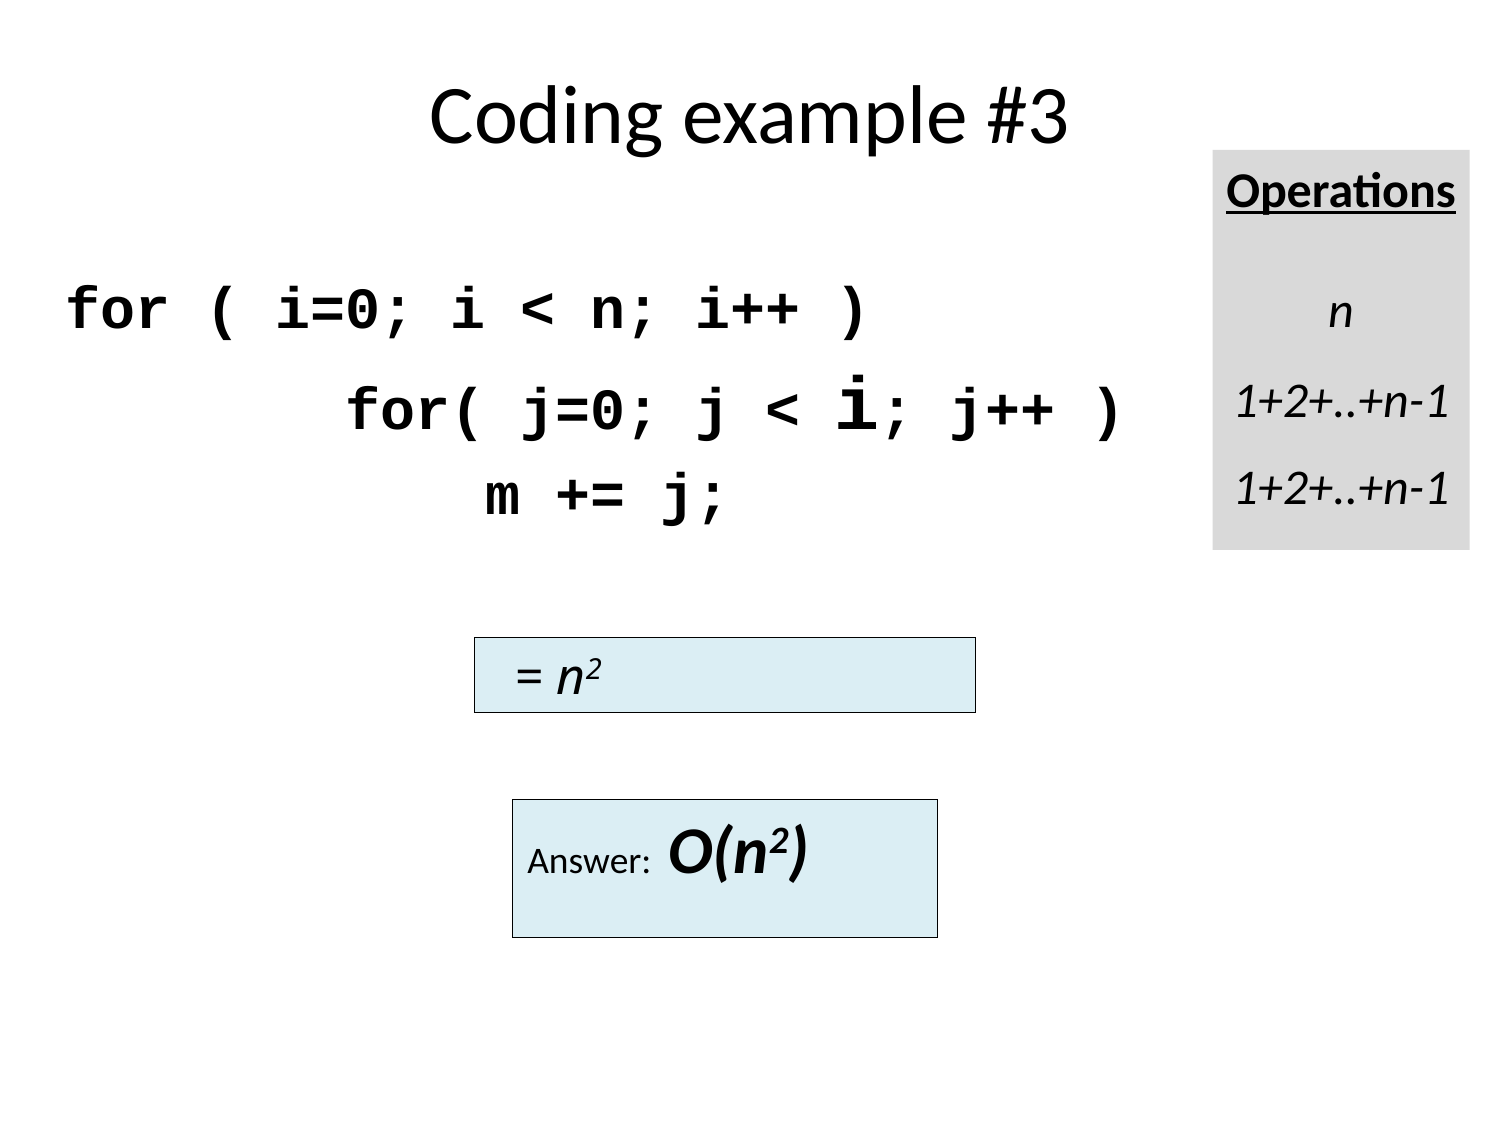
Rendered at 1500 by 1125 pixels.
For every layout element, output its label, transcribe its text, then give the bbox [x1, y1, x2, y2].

text_box Answer: O(n2) [512, 799, 938, 938]
list for ( i=0; i < n; i++ ) for( j=0; j < i; j++ ) m += j; [50, 262, 1463, 1005]
title Coding example #3 [75, 45, 1425, 175]
text_box Operations n 1+2+..+n-1 1+2+..+n-1 [1212, 149, 1470, 550]
